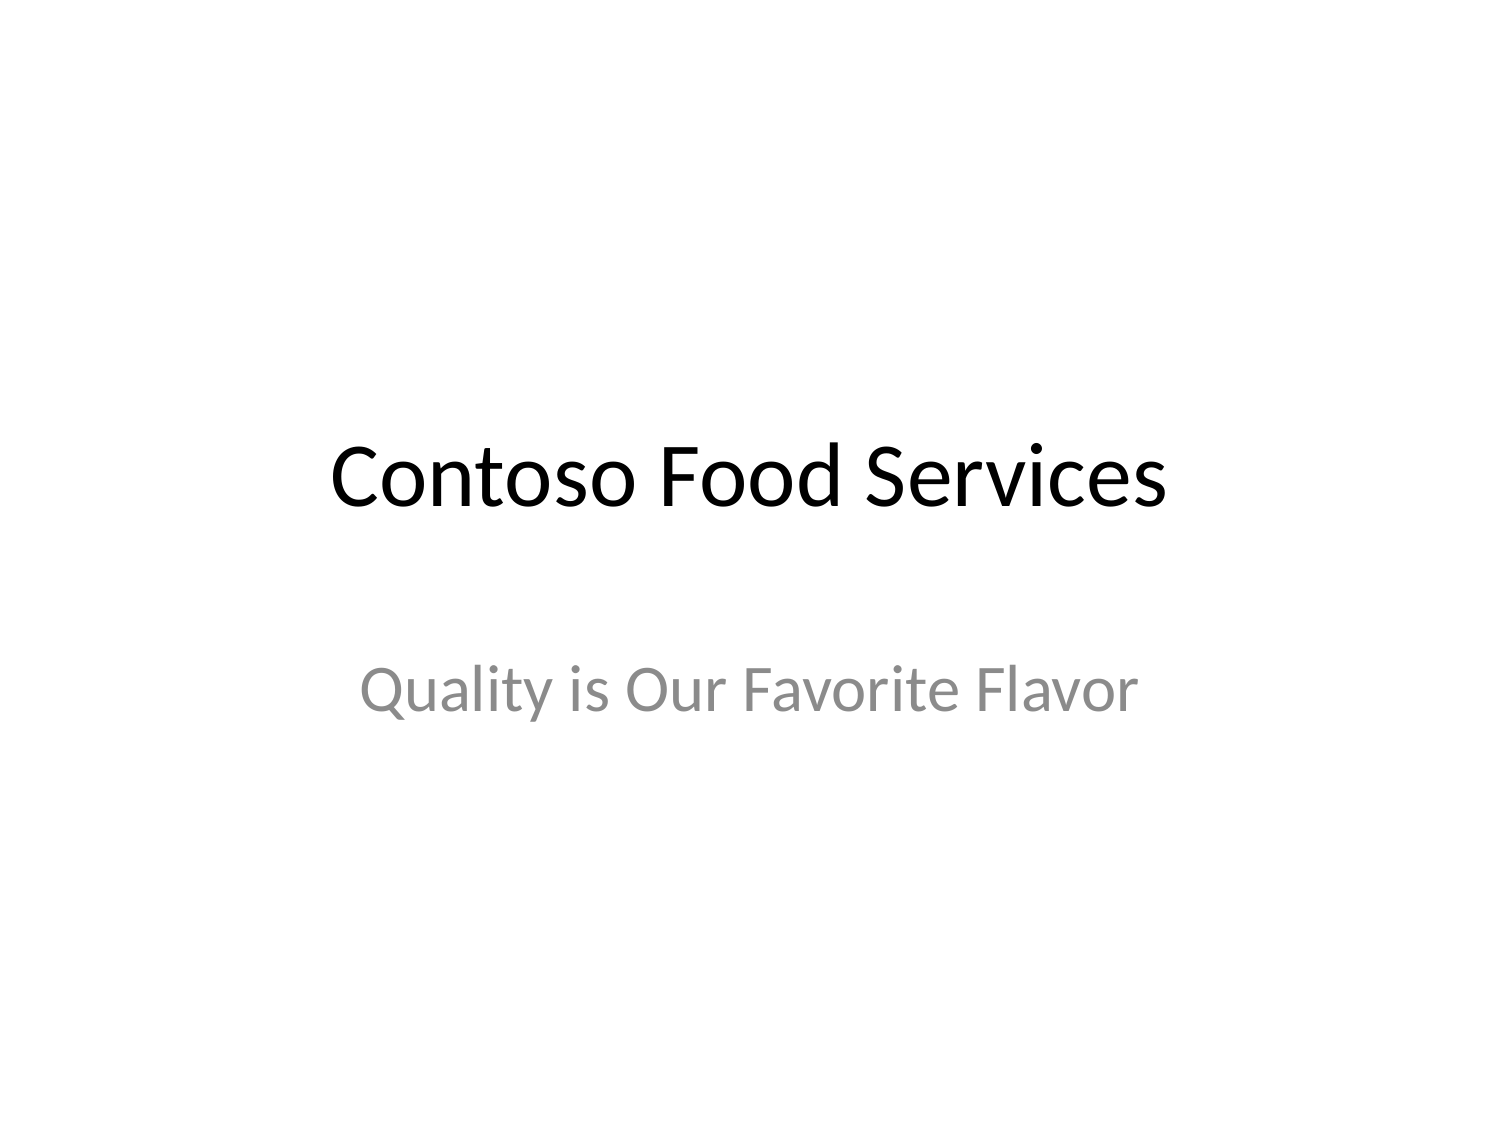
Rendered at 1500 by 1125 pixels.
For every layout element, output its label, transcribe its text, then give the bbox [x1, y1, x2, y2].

subtitle Quality is Our Favorite Flavor [225, 637, 1275, 925]
title Contoso Food Services [112, 349, 1388, 591]
